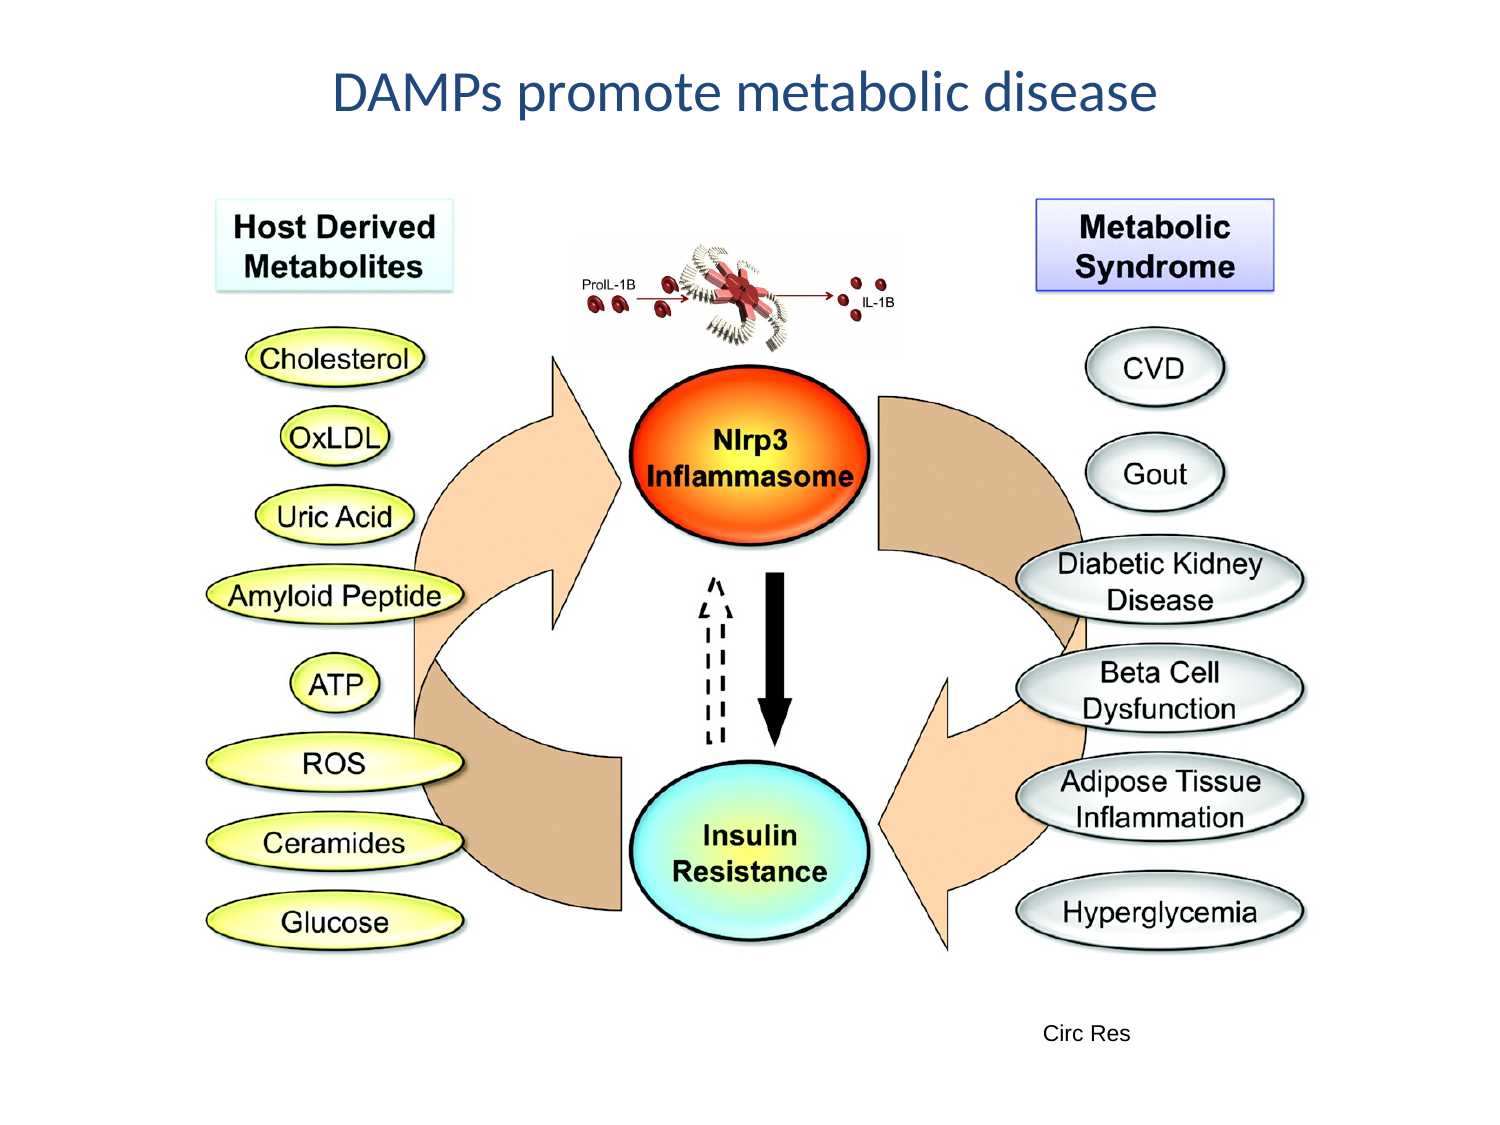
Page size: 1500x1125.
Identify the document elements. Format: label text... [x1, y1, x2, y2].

text_box Circ Res [1028, 1010, 1416, 1053]
picture [201, 194, 1315, 960]
text_box DAMPs promote metabolic disease [76, 45, 1428, 131]
